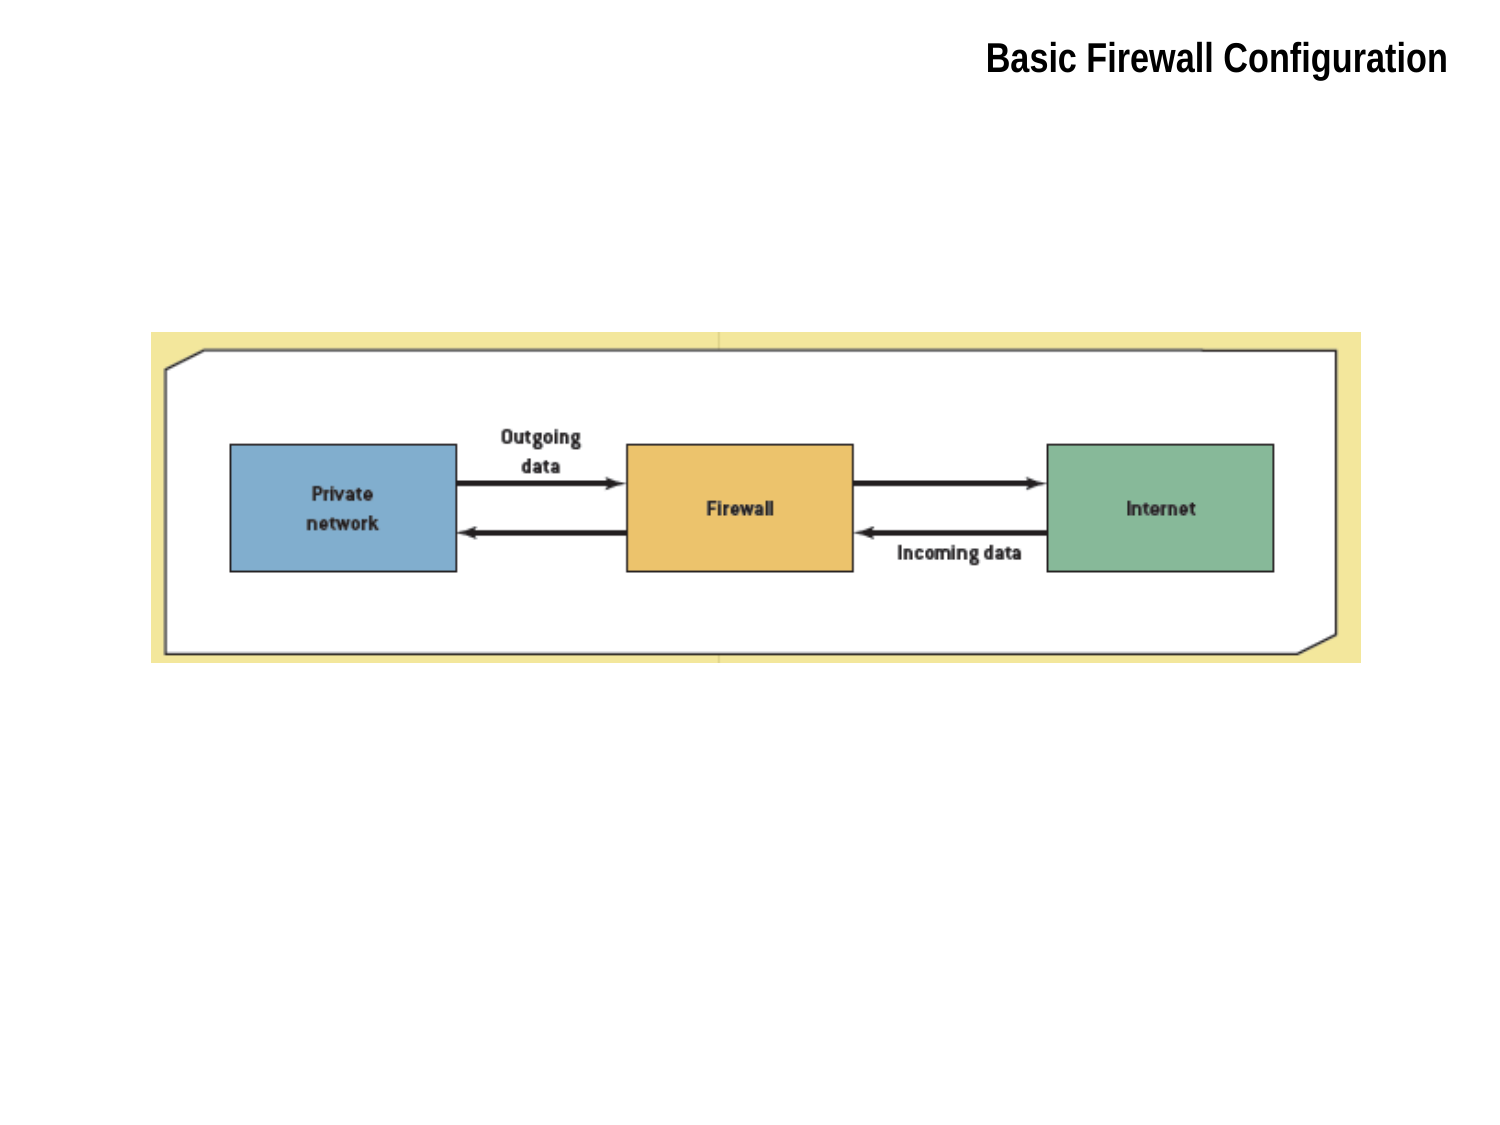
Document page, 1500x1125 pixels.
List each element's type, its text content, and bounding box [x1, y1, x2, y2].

picture [151, 331, 1361, 663]
list Basic Firewall Configuration [369, 22, 1464, 103]
